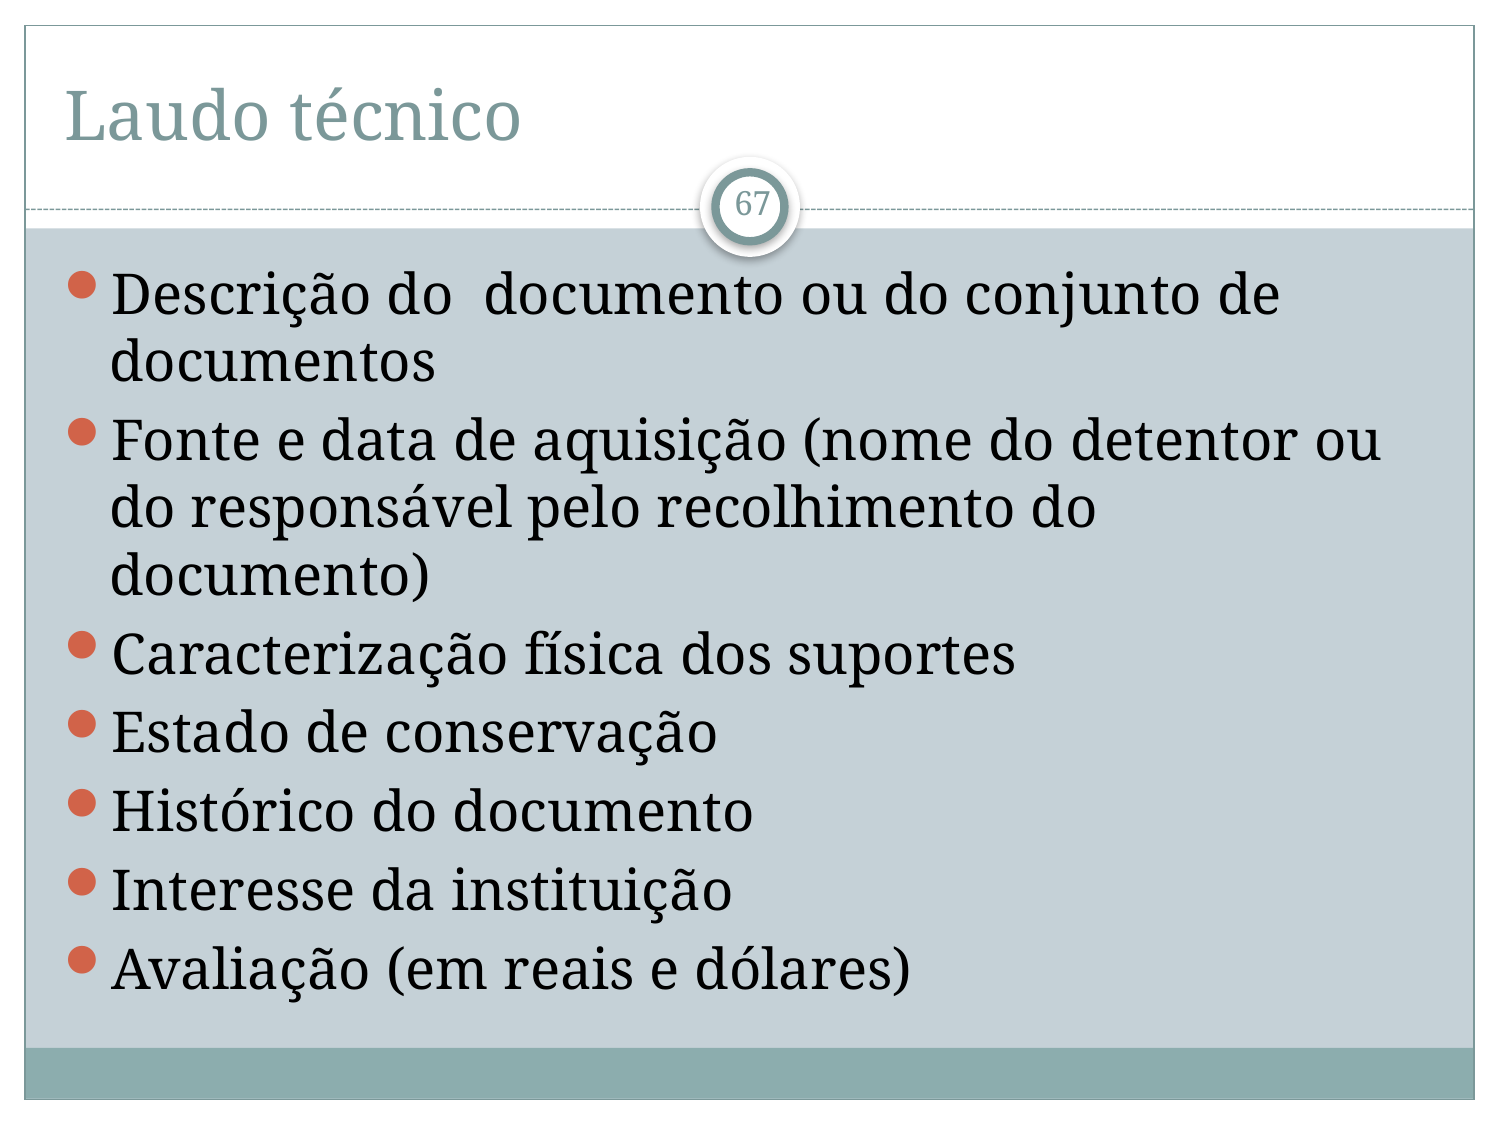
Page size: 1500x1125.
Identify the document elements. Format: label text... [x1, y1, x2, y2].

slide_number 67 [715, 168, 791, 241]
title Laudo técnico [49, 37, 1450, 162]
list Descrição do documento ou do conjunto de documentos Fonte e data de aquisição (nome do detentor ou do responsável pelo recolhimento do documento) Caracterização física dos suportes Estado de conservação Histórico do documento Interesse da instituição Avaliação (em reais e dólares) [49, 250, 1445, 1001]
